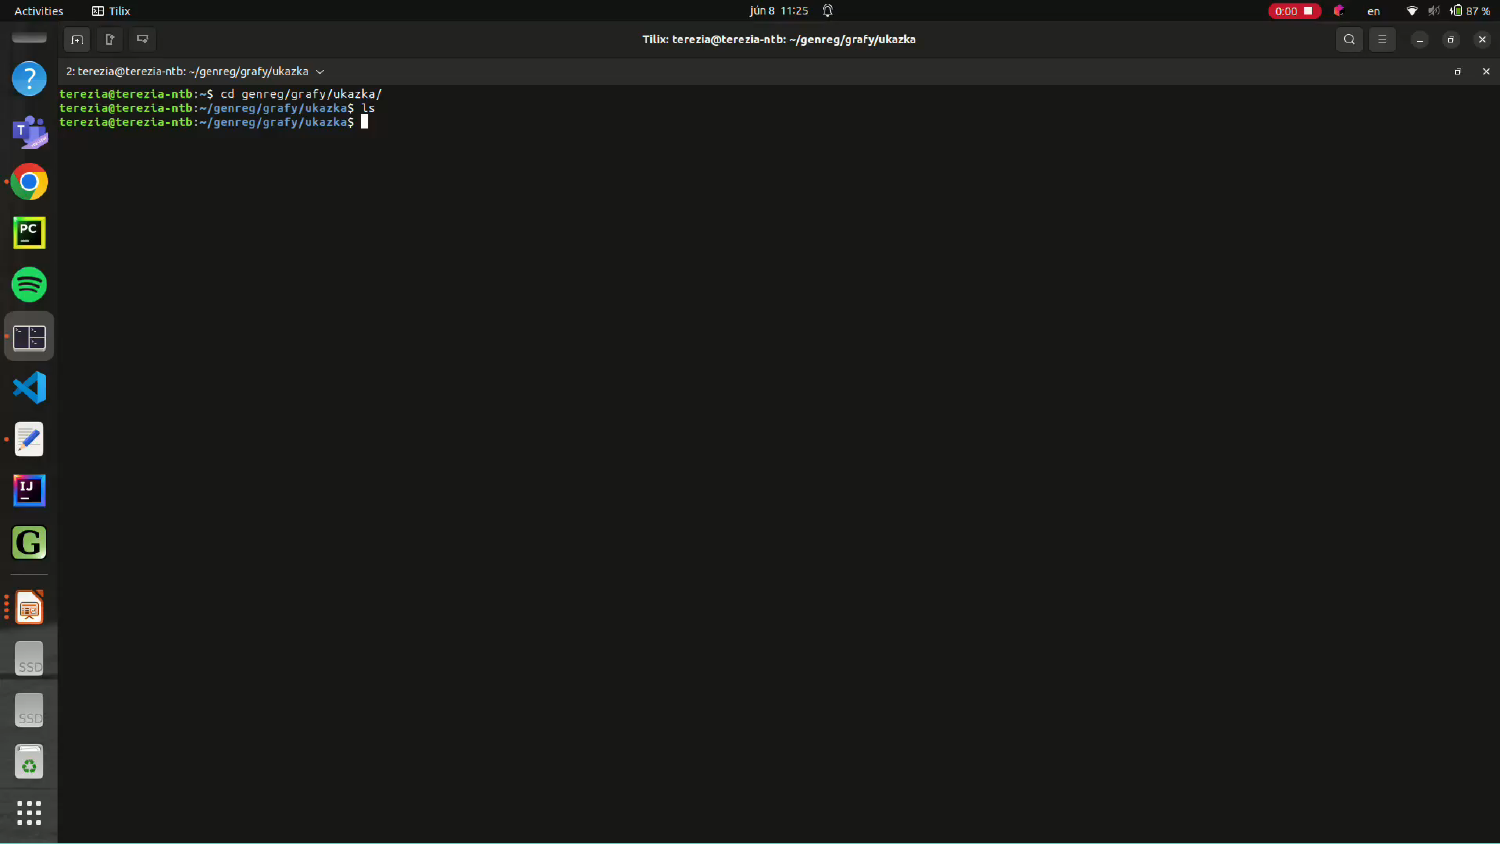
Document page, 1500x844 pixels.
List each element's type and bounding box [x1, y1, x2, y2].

text_box [0, 0, 1500, 844]
